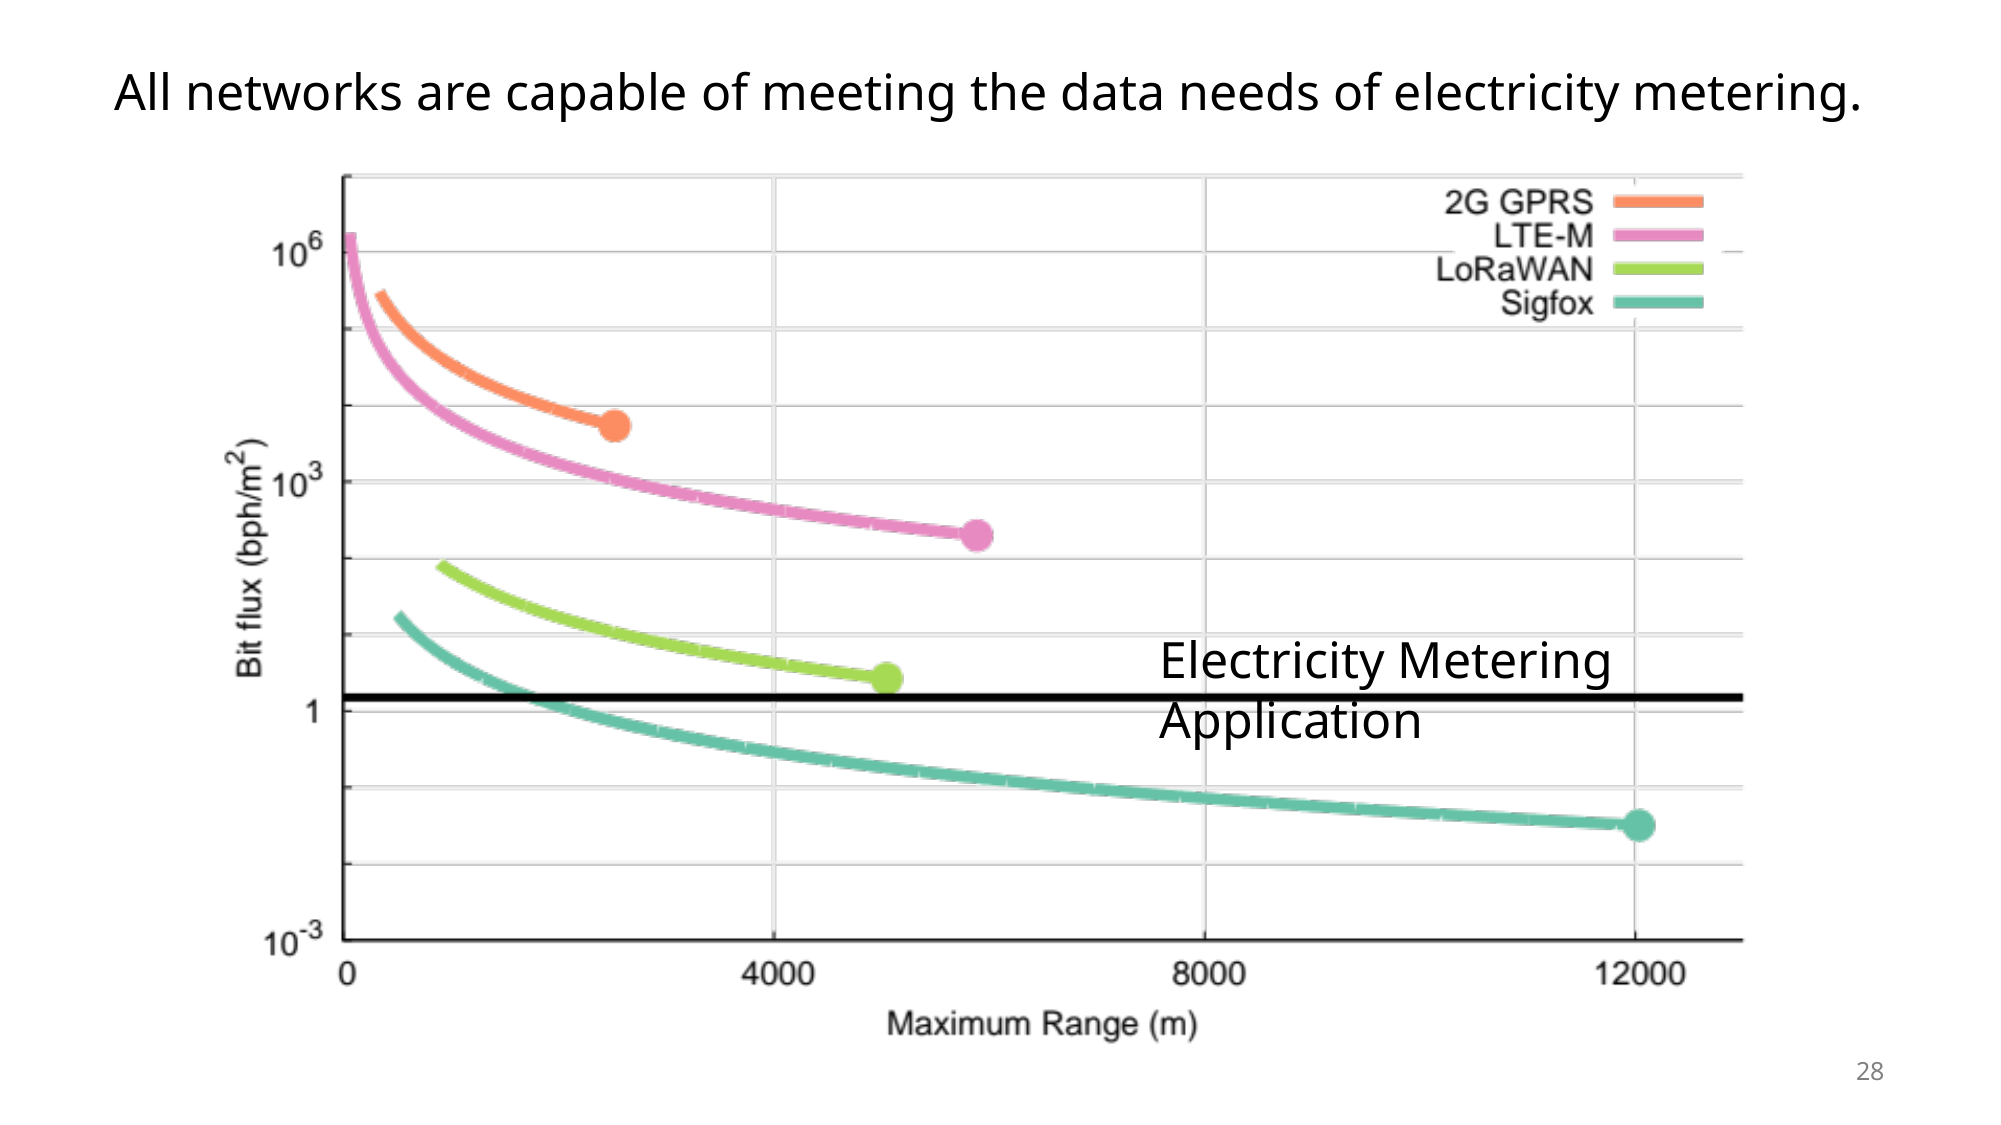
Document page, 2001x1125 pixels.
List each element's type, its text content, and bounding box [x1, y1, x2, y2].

title All networks are capable of meeting the data needs of electricity metering. [99, 37, 1900, 150]
slide_number 28 [1749, 1042, 1900, 1103]
picture [199, 143, 1800, 1044]
